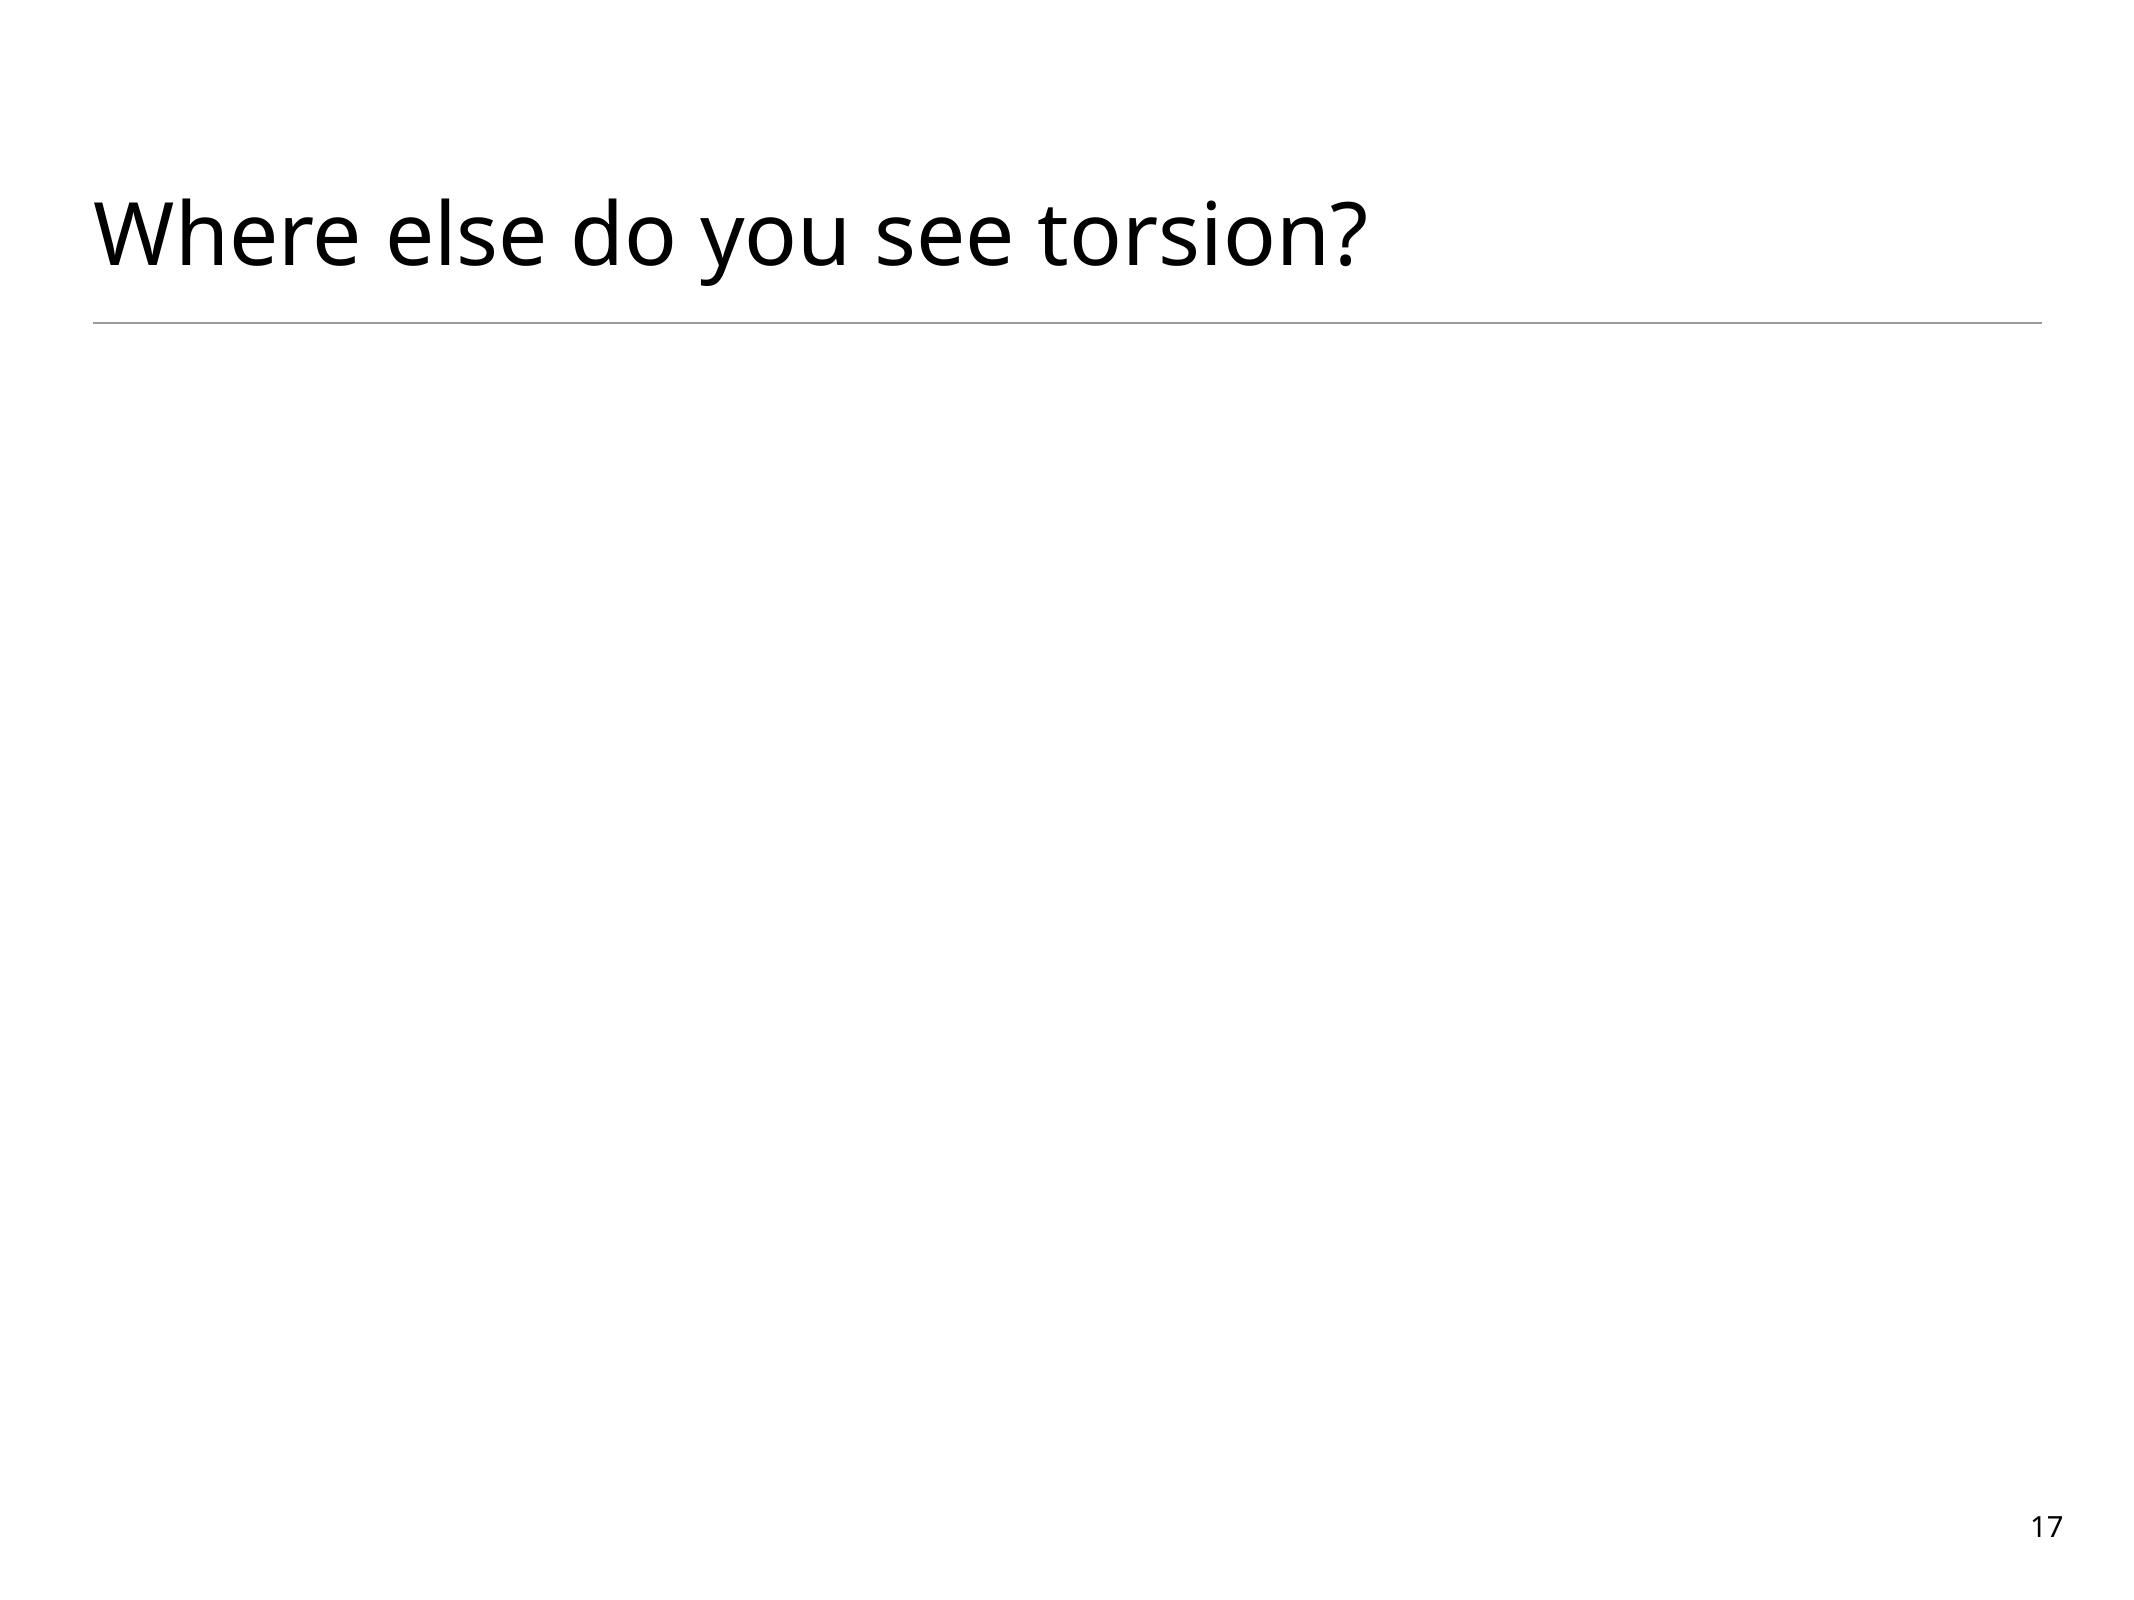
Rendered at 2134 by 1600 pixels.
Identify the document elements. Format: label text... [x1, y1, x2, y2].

title Where else do you see torsion? [93, 53, 2041, 284]
slide_number 17 [2028, 1507, 2065, 1558]
